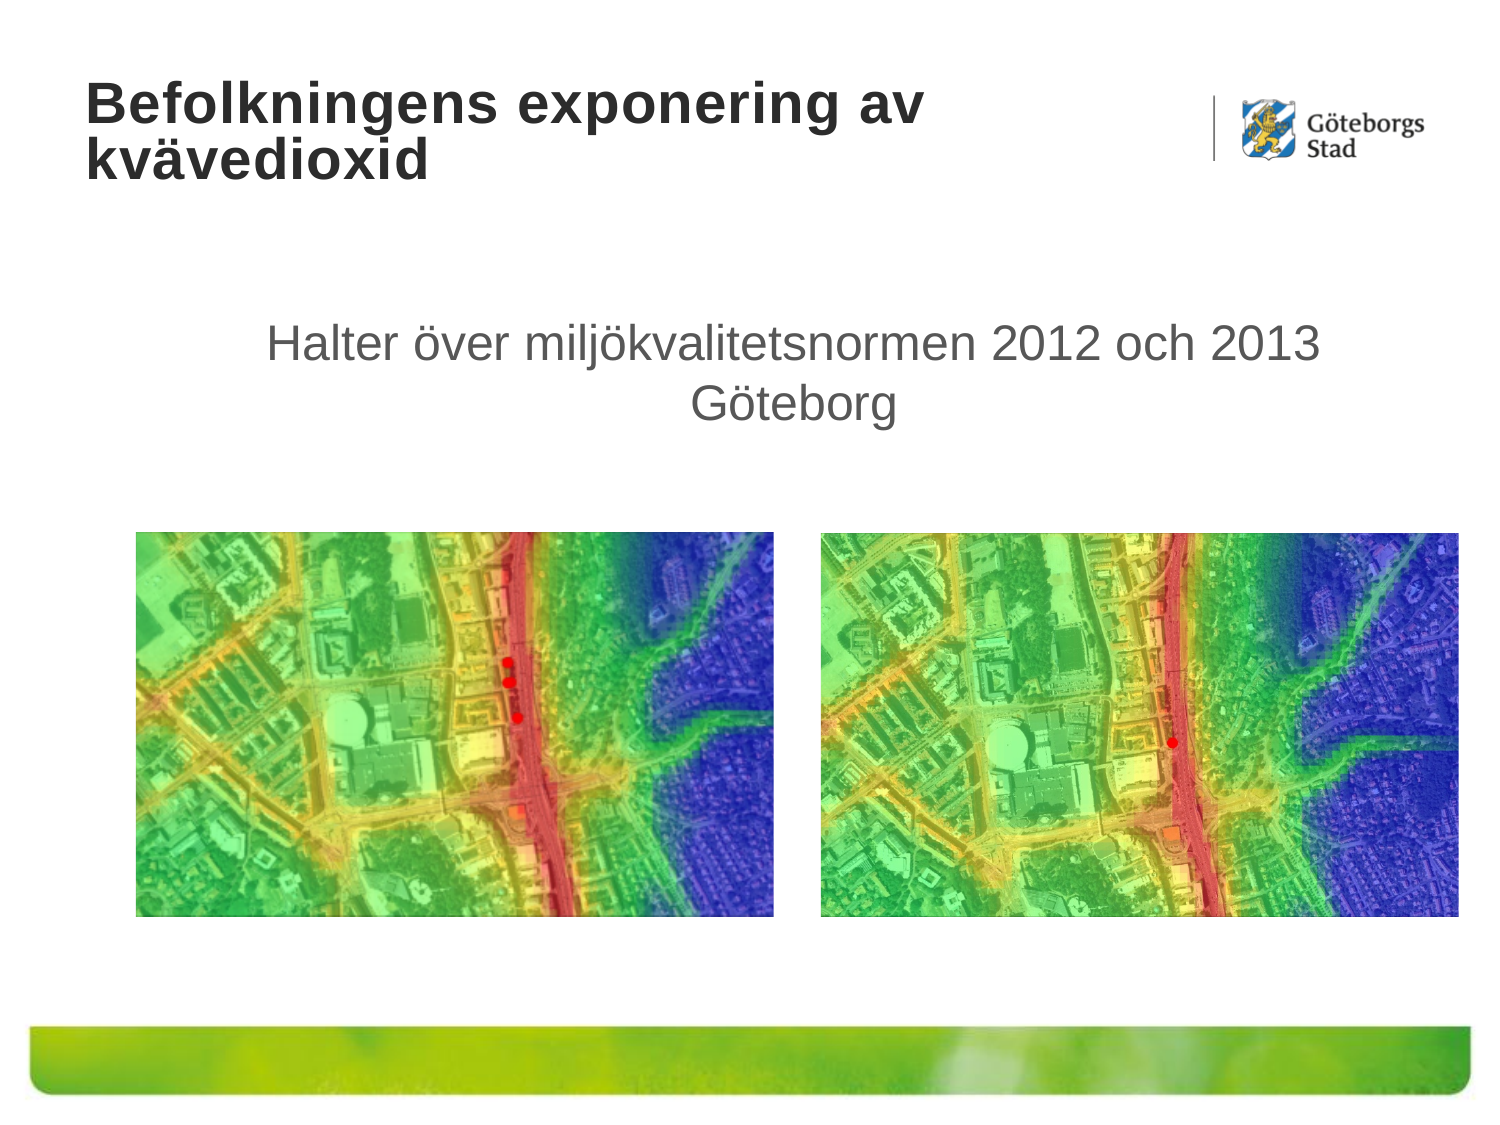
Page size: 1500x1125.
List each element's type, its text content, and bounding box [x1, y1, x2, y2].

picture [1213, 0, 1500, 161]
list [820, 532, 1459, 917]
picture [135, 532, 774, 918]
text_box Halter över miljökvalitetsnormen 2012 och 2013 Göteborg [88, 302, 1500, 438]
picture [0, 999, 1500, 1125]
title Befolkningens exponering av kvävedioxid [85, 78, 1192, 192]
